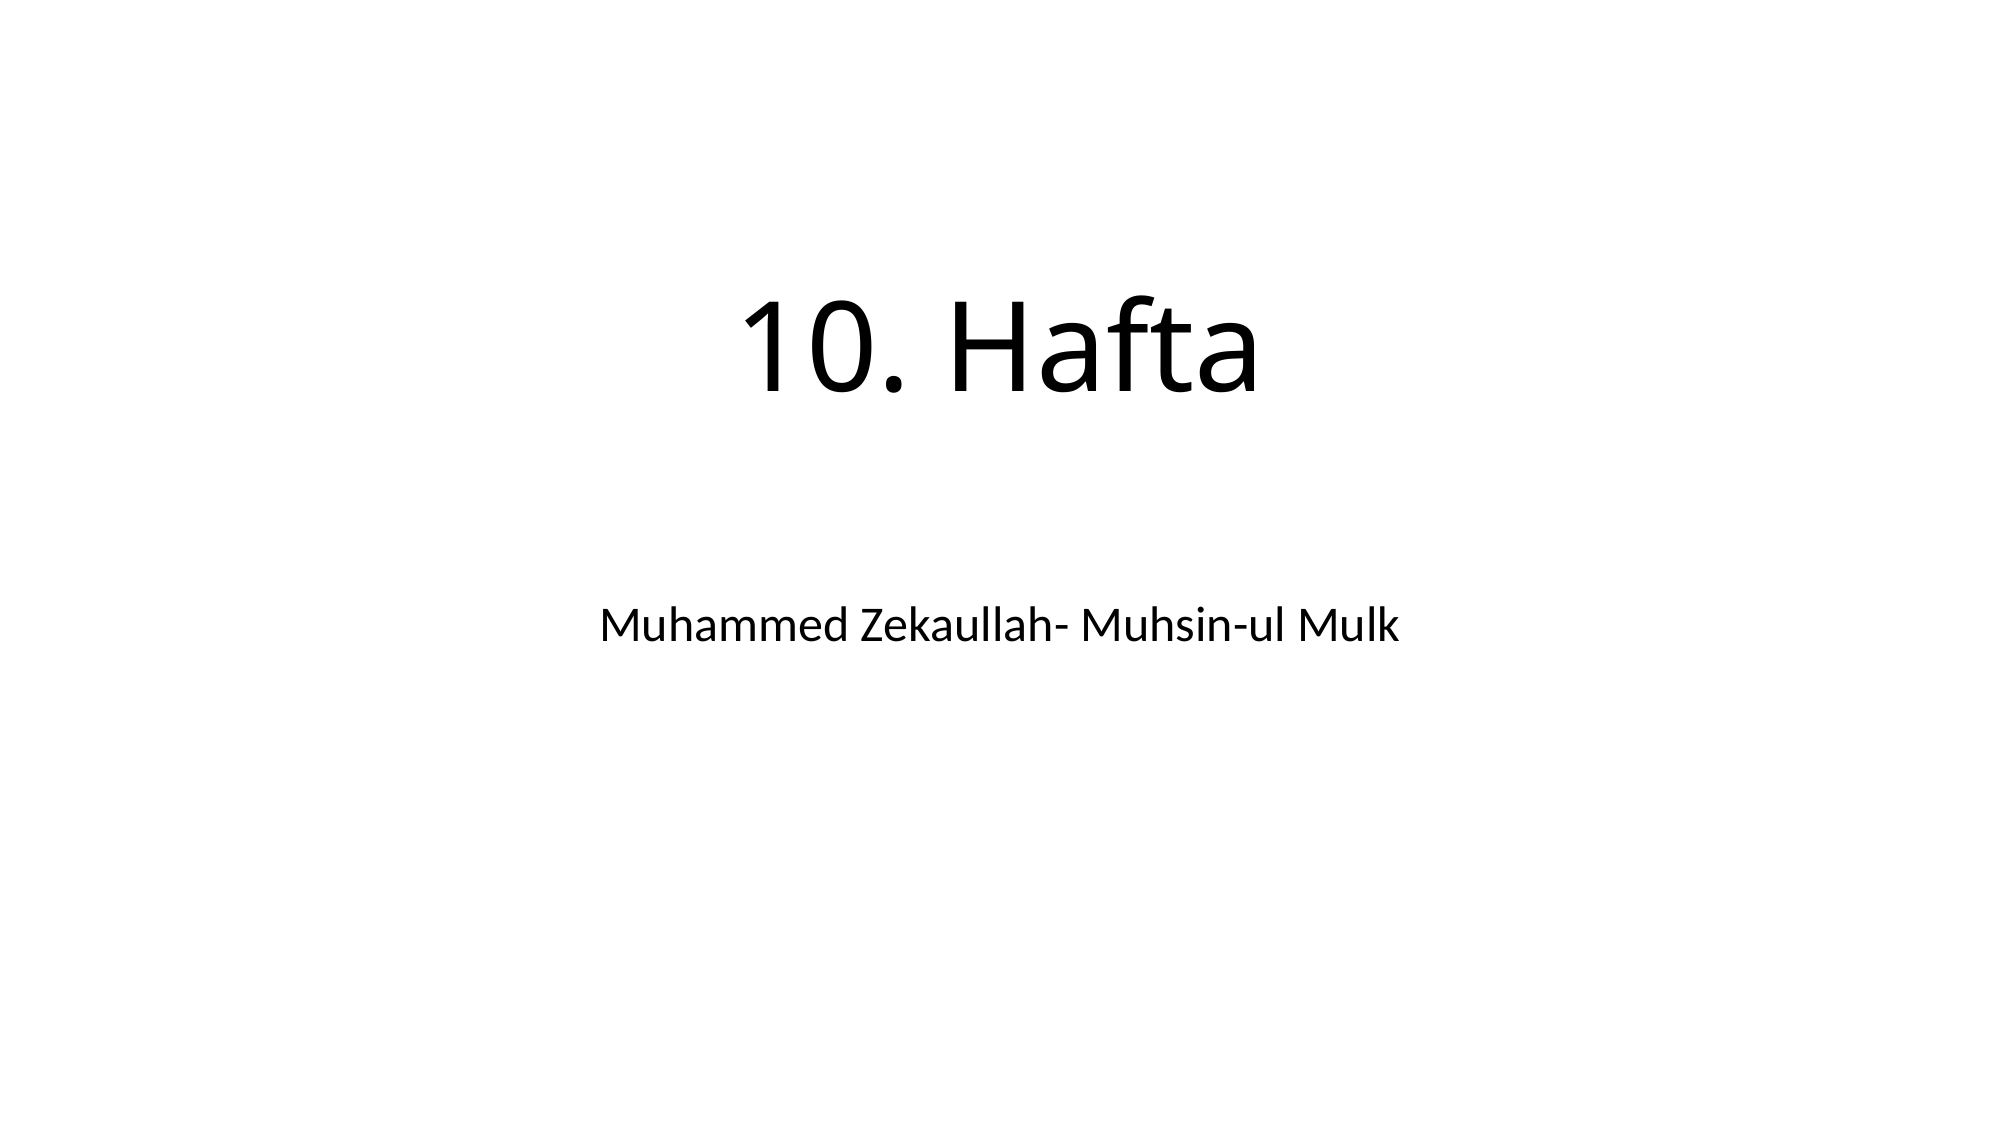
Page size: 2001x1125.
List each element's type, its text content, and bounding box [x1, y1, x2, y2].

title 10. Hafta [249, 184, 1750, 576]
subtitle Muhammed Zekaullah- Muhsin-ul Mulk [249, 590, 1750, 863]
